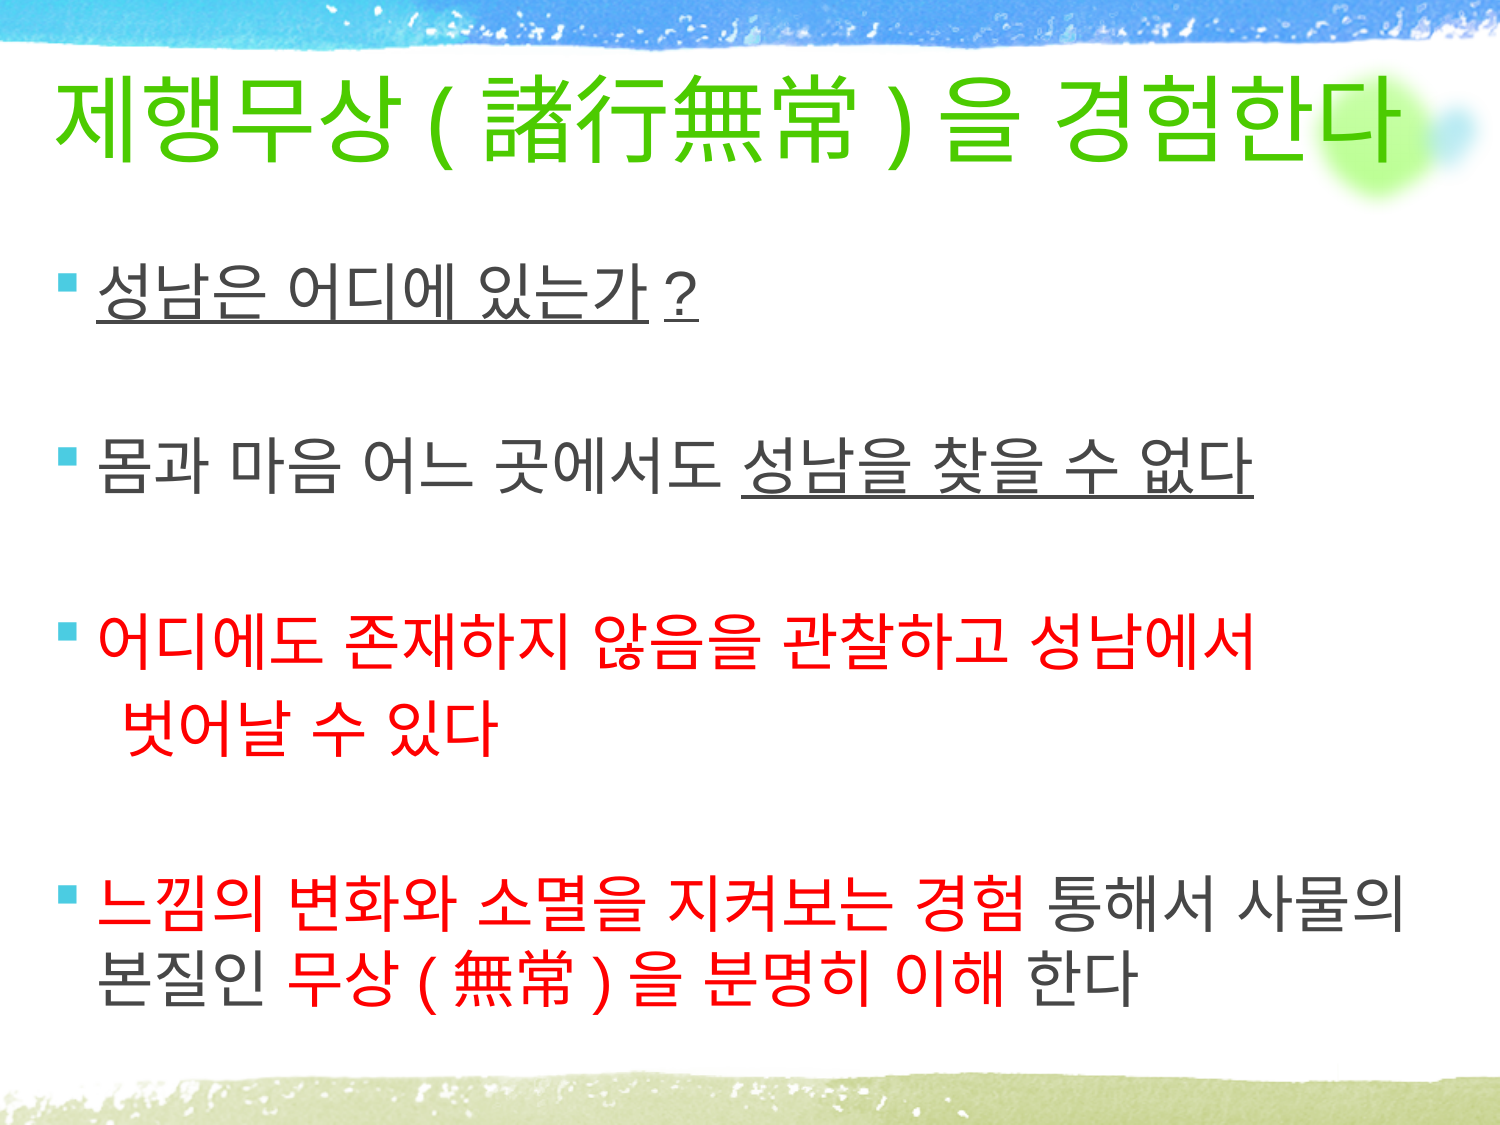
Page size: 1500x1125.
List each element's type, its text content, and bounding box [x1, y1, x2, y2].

title 제행무상(諸行無常)을 경험한다 [37, 29, 1462, 205]
picture [0, 0, 1500, 58]
list 성남은 어디에 있는가? 몸과 마음 어느 곳에서도 성남을 찾을 수 없다 어디에도 존재하지 않음을 관찰하고 성남에서 벗어날 수 있다 느낌의 변화와 소멸을 지켜보는 경험 통해서 사물의 본질인 무상(無常)을 분명히 이해 한다 [38, 172, 1462, 997]
